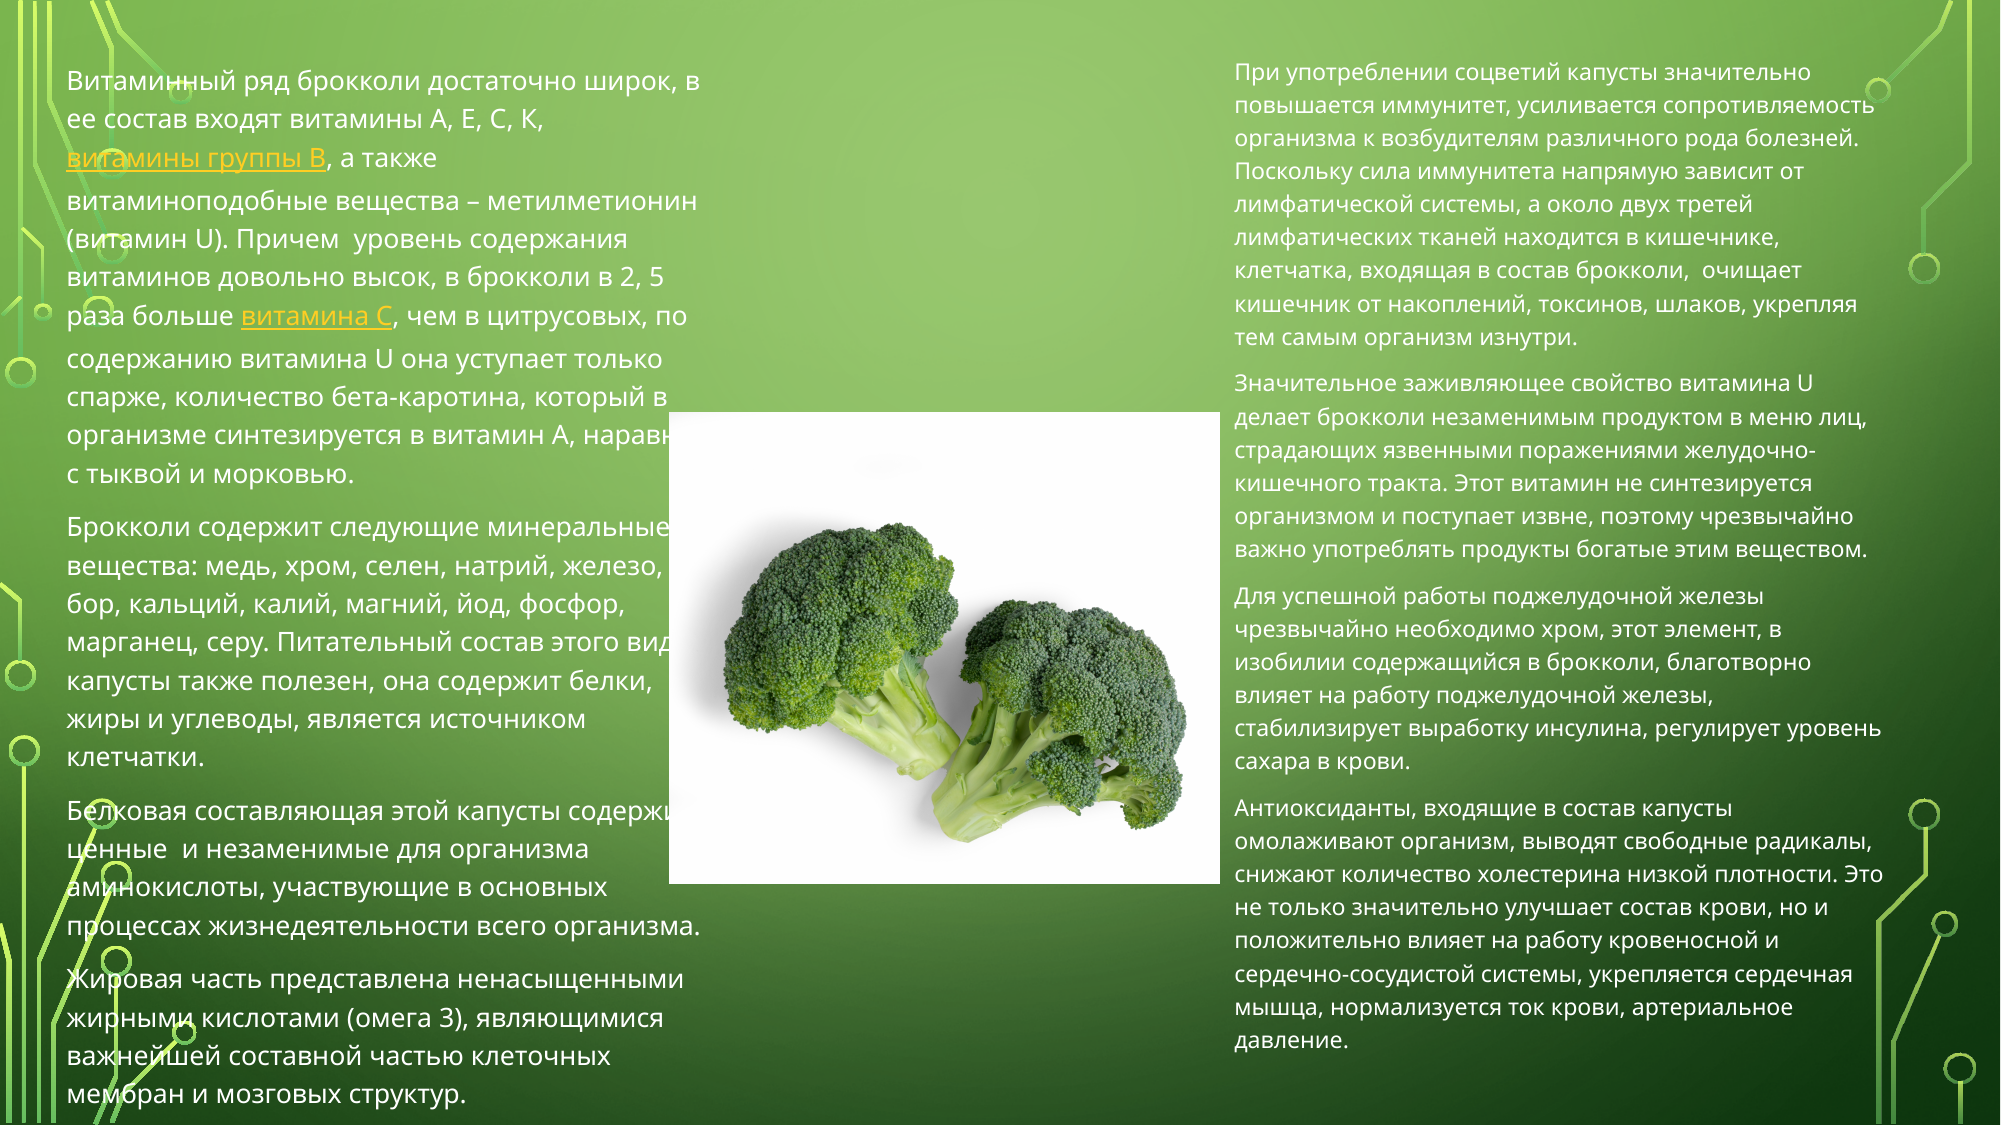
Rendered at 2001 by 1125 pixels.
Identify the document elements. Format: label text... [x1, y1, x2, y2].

list При употреблении соцветий капусты значительно повышается иммунитет, усиливается сопротивляемость организма к возбудителям различного рода болезней. Поскольку сила иммунитета напрямую зависит от лимфатической системы, а около двух третей лимфатических тканей находится в кишечнике, клетчатка, входящая в состав брокколи, очищает кишечник от накоплений, токсинов, шлаков, укрепляя тем самым организм изнутри. Значительное заживляющее свойство витамина U делает брокколи незаменимым продуктом в меню лиц, страдающих язвенными поражениями желудочно-кишечного тракта. Этот витамин не синтезируется организмом и поступает извне, поэтому чрезвычайно важно употреблять продукты богатые этим веществом. Для успешной работы поджелудочной железы чрезвычайно необходимо хром, этот элемент, в изобилии содержащийся в брокколи, благотворно влияет на работу поджелудочной железы, стабилизирует выработку инсулина, регулирует уровень сахара в крови. Антиоксиданты, входящие в состав капусты омолаживают организм, выводят свободные радикалы, снижают количество холестерина низкой плотности. Это не только значительно улучшает состав крови, но и положительно влияет на работу кровеносной и сердечно-сосудистой системы, укрепляется сердечная мышца, нормализуется ток крови, артериальное давление. [1219, 44, 1901, 1125]
list Витаминный ряд брокколи достаточно широк, в ее состав входят витамины А, Е, С, К, витамины группы В, а также витаминоподобные вещества – метилметионин (витамин U). Причем уровень содержания витаминов довольно высок, в брокколи в 2, 5 раза больше витамина С, чем в цитрусовых, по содержанию витамина U она уступает только спарже, количество бета-каротина, который в организме синтезируется в витамин А, наравне с тыквой и морковью. Брокколи содержит следующие минеральные вещества: медь, хром, селен, натрий, железо, бор, кальций, калий, магний, йод, фосфор, марганец, серу. Питательный состав этого вида капусты также полезен, она содержит белки, жиры и углеводы, является источником клетчатки. Белковая составляющая этой капусты содержит ценные и незаменимые для организма аминокислоты, участвующие в основных процессах жизнедеятельности всего организма. Жировая часть представлена ненасыщенными жирными кислотами (омега 3), являющимися важнейшей составной частью клеточных мембран и мозговых структур. [51, 50, 716, 1125]
picture [668, 412, 1220, 885]
